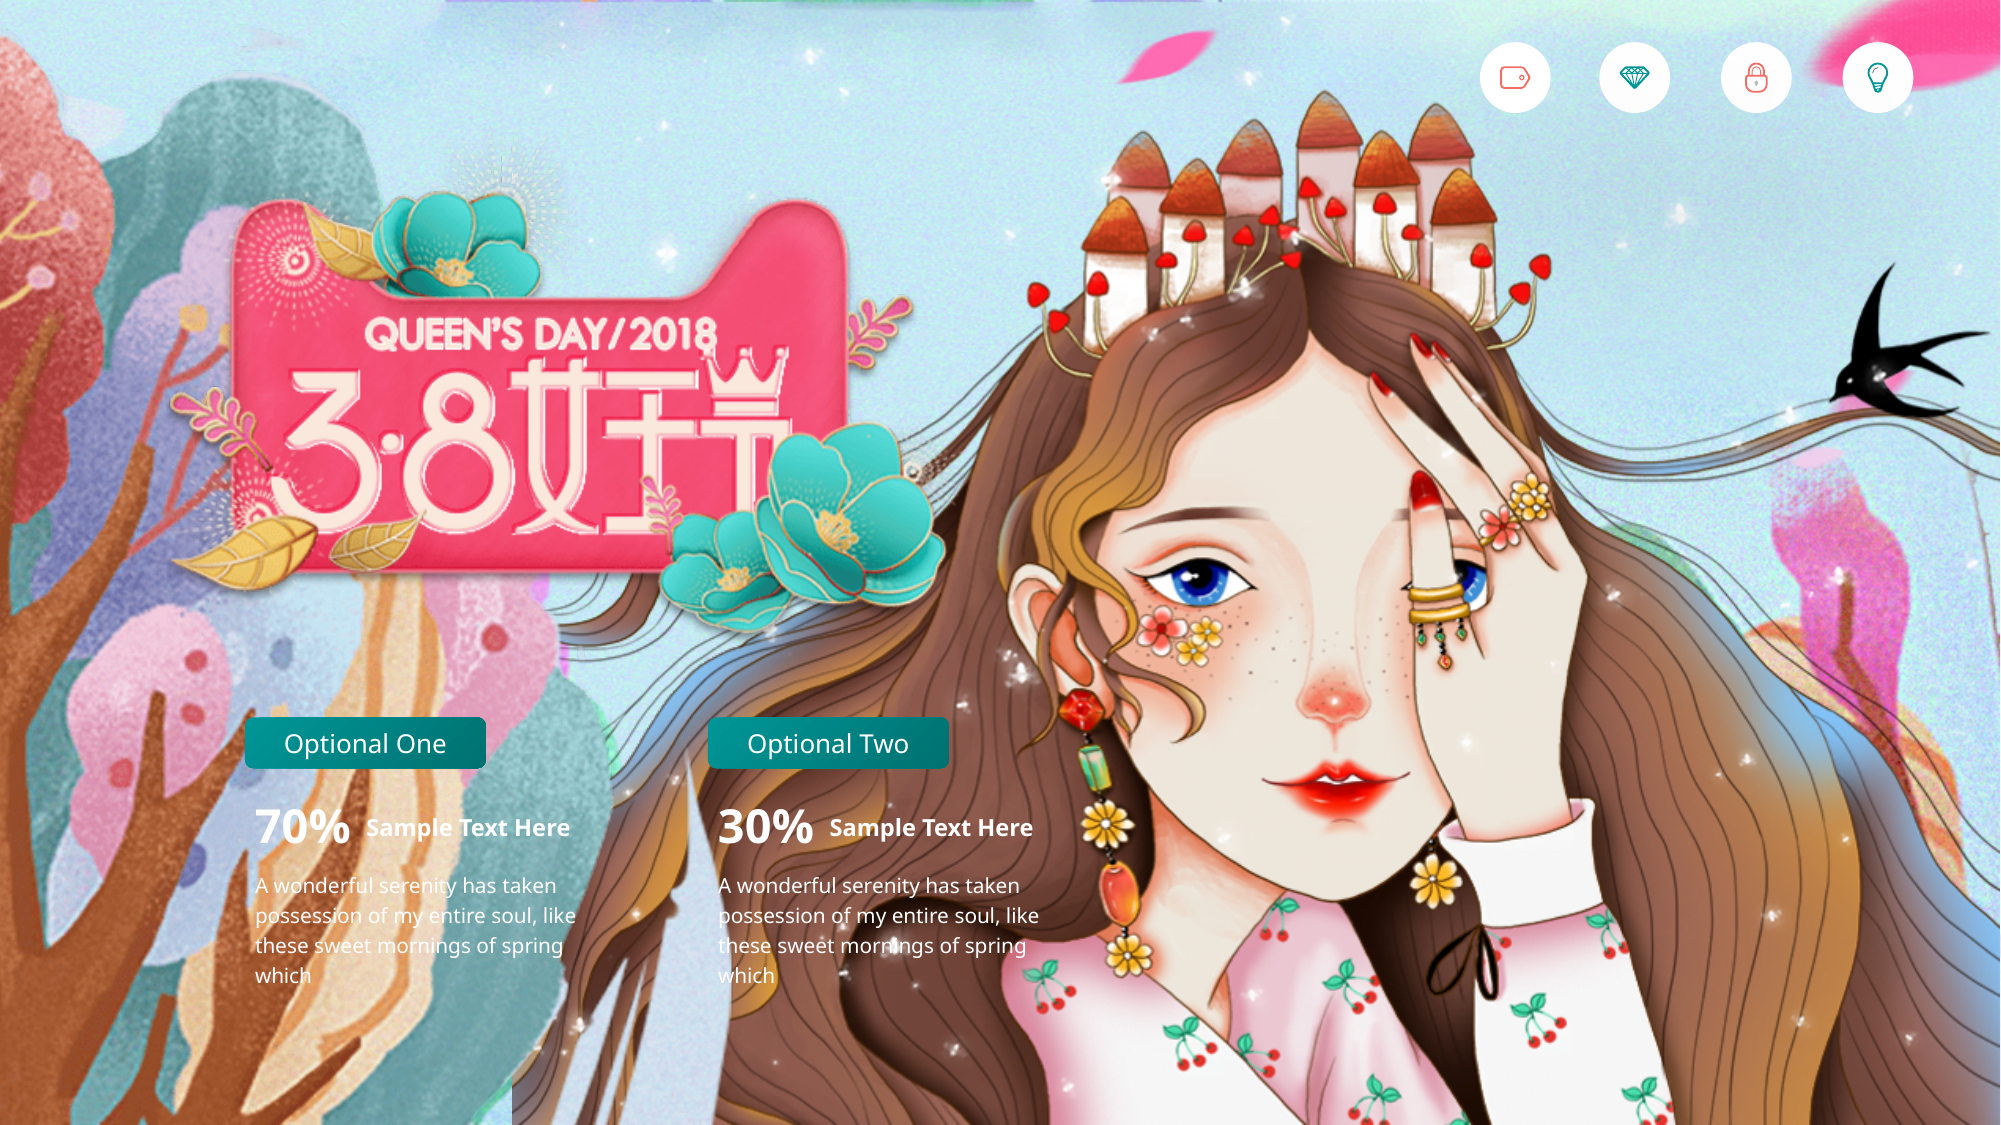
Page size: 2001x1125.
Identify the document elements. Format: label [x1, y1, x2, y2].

text_box [703, 717, 1073, 964]
text_box [1479, 42, 1551, 114]
picture [0, 0, 2001, 1125]
text_box [240, 717, 610, 964]
text_box [1720, 42, 1792, 114]
text_box [1842, 42, 1914, 114]
text_box [1599, 42, 1671, 114]
